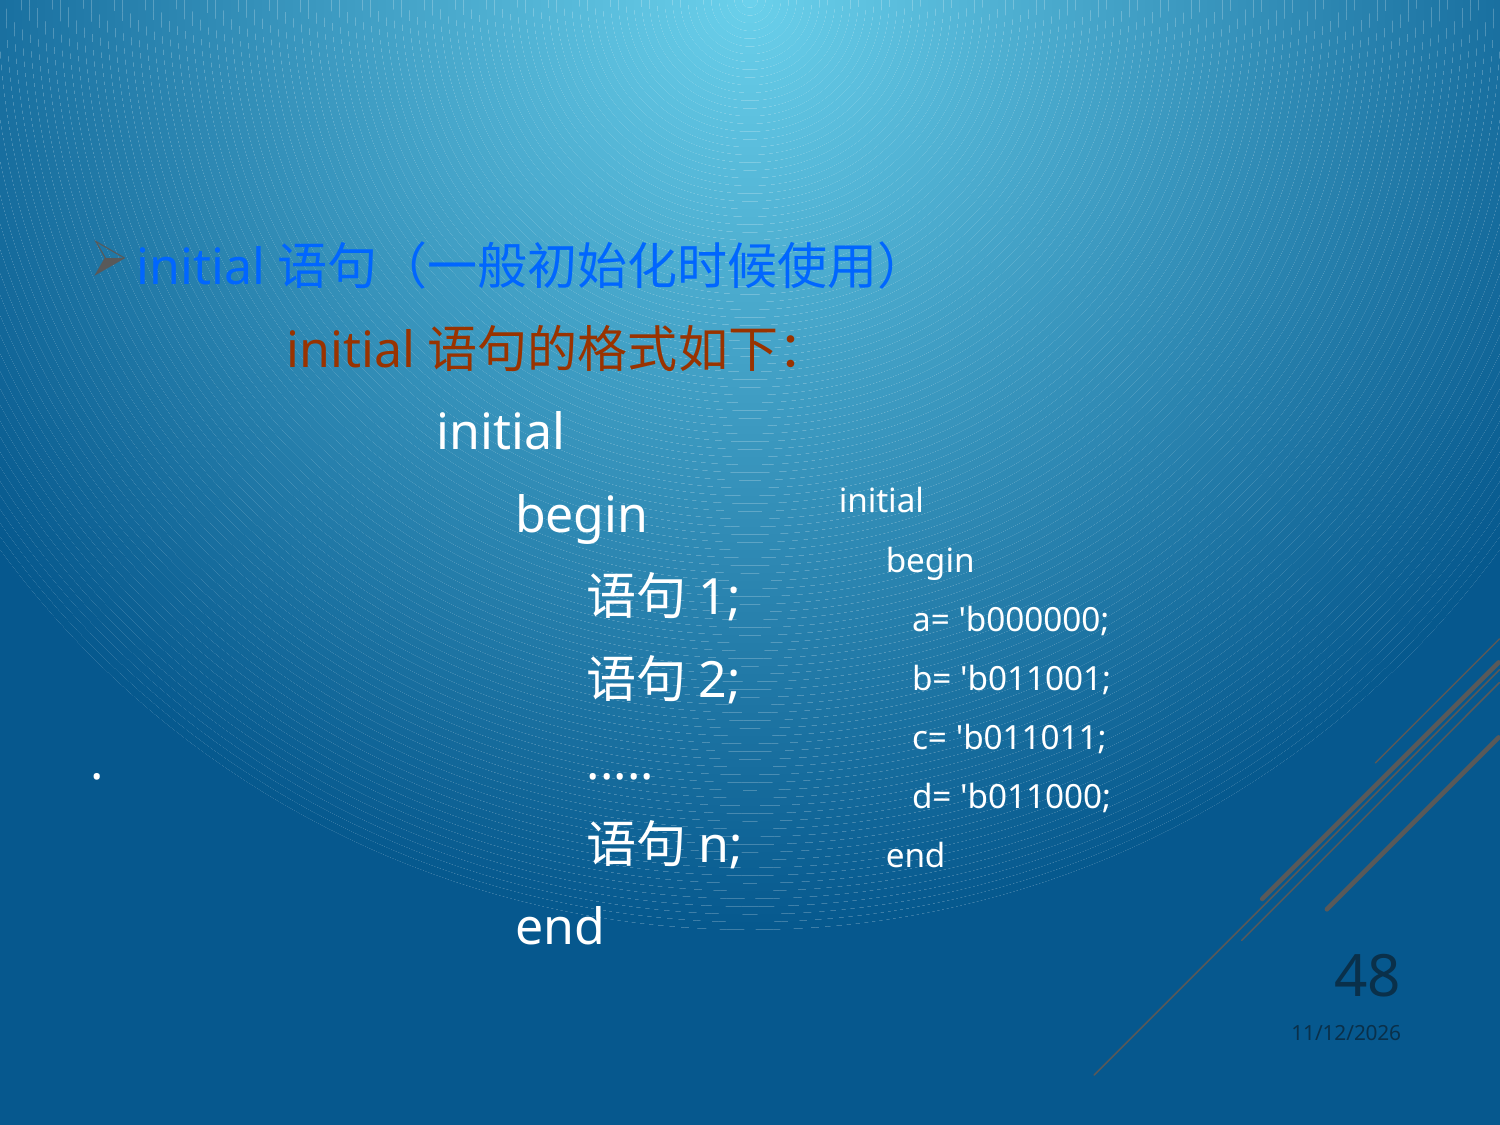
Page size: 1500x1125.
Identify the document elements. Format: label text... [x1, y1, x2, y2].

slide_number 48 [1275, 915, 1416, 1012]
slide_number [1218, 1012, 1416, 1073]
text_box initial begin a= 'b000000; b= 'b011001; c= 'b011011; d= 'b011000; end [673, 324, 1248, 971]
list initial语句（一般初始化时候使用） initial语句的格式如下： initial begin 语句1; 语句2; . ..... 语句n; end [75, 184, 1425, 1005]
